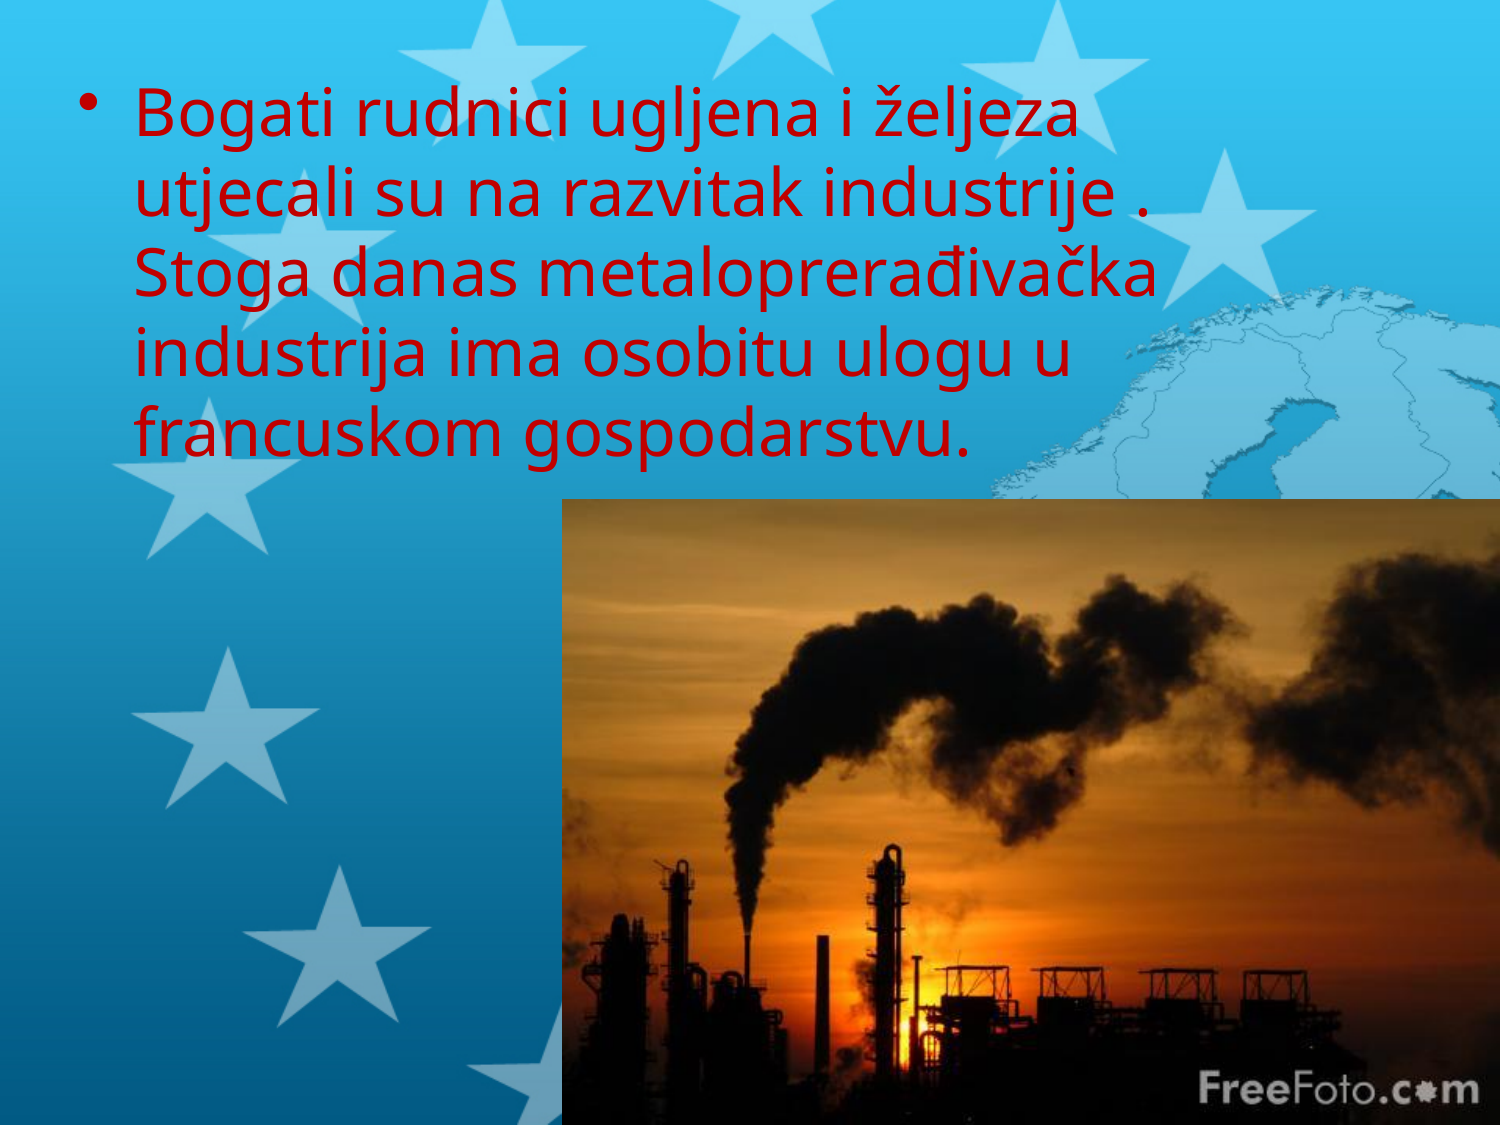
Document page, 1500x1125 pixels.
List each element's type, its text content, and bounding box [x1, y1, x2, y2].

list Bogati rudnici ugljena i željeza utjecali su na razvitak industrije . Stoga danas metaloprerađivačka industrija ima osobitu ulogu u francuskom gospodarstvu. [62, 62, 1263, 751]
picture [244, 865, 431, 1027]
picture [0, 0, 1500, 1125]
